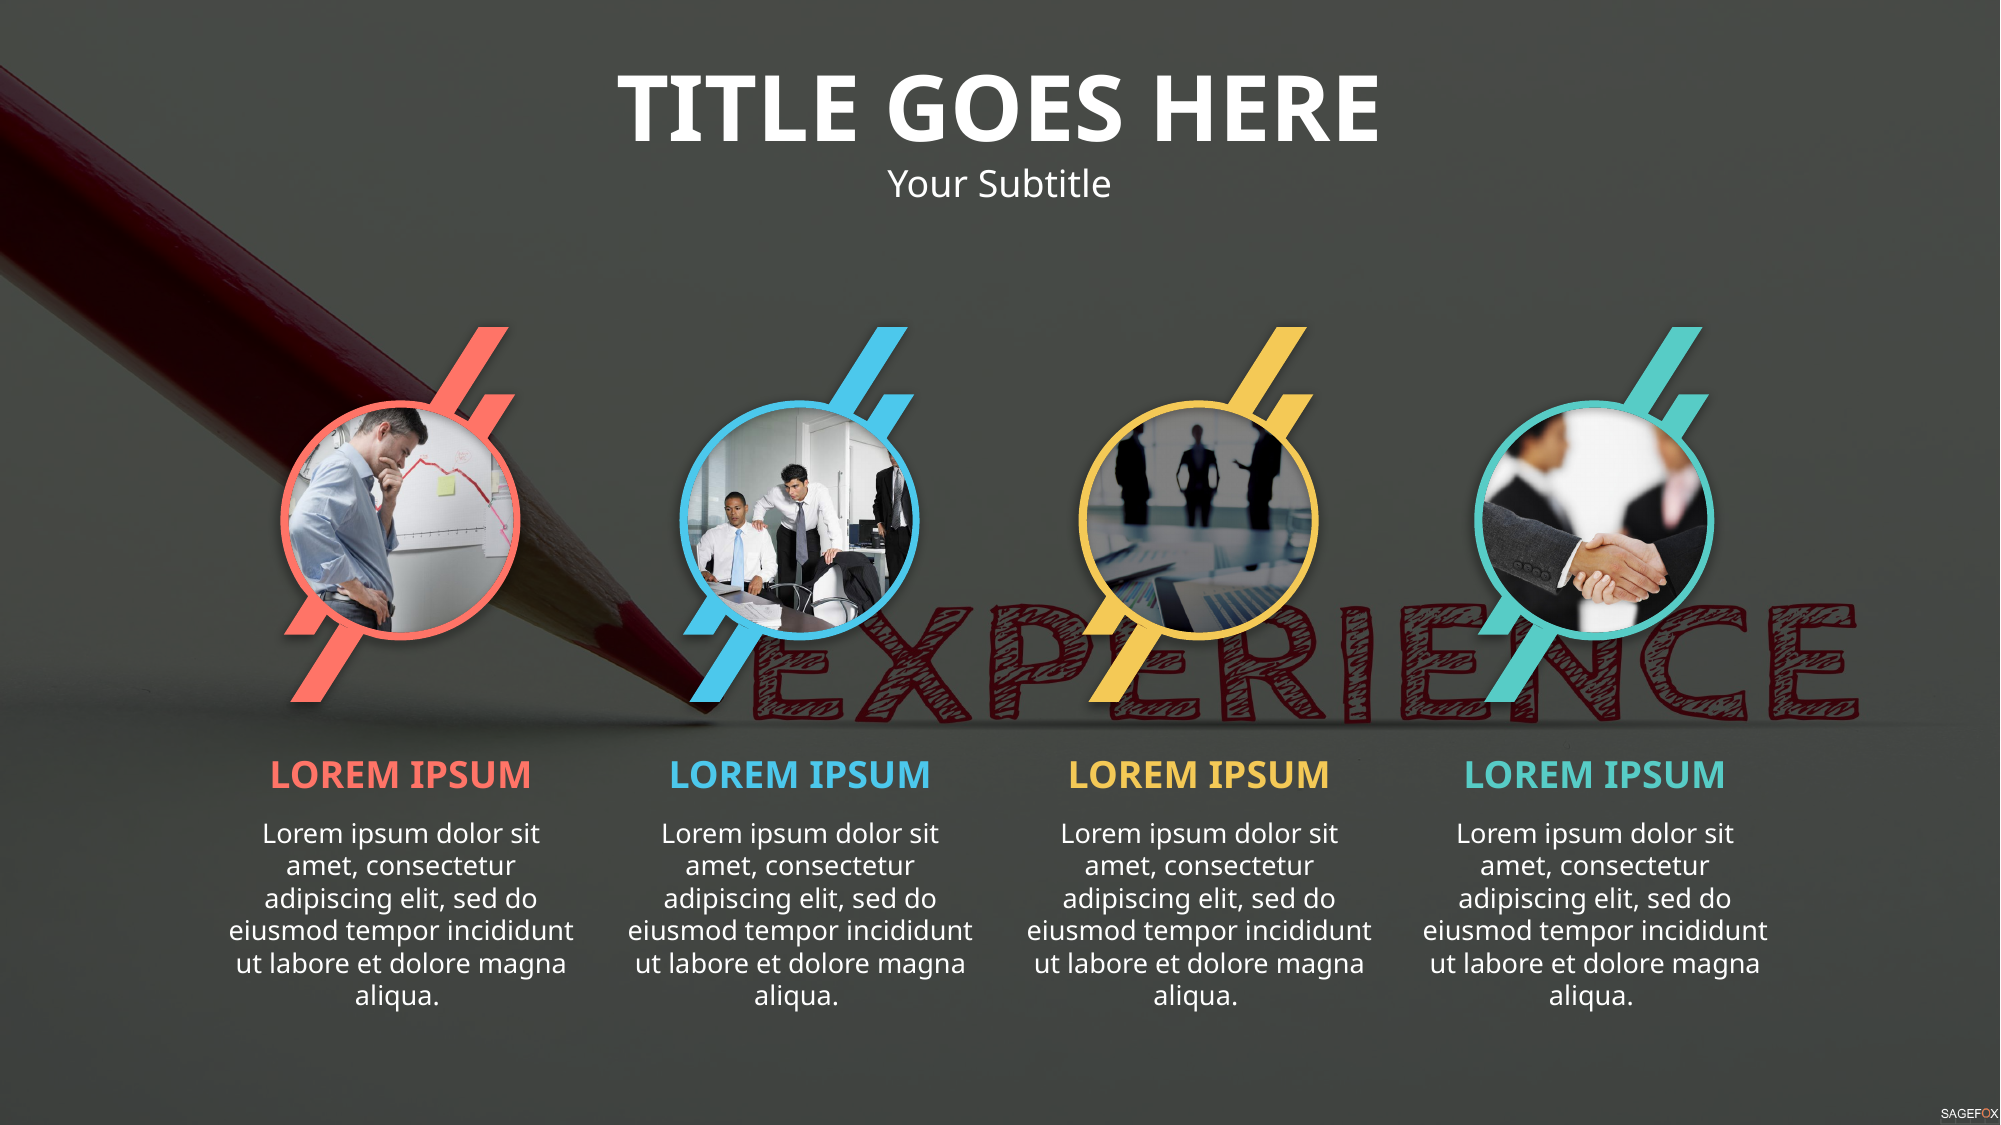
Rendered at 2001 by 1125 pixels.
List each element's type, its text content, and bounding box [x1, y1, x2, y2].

text_box TITLE GOES HERE Your Subtitle [548, 42, 1452, 212]
text_box [678, 326, 921, 704]
text_box LOREM IPSUM Lorem ipsum dolor sit amet, consectetur adipiscing elit, sed do eiusmod tempor incididunt ut labore et dolore magna aliqua. [616, 746, 984, 1017]
text_box LOREM IPSUM Lorem ipsum dolor sit amet, consectetur adipiscing elit, sed do eiusmod tempor incididunt ut labore et dolore magna aliqua. [1411, 746, 1779, 1017]
picture [0, 0, 2001, 1125]
text_box LOREM IPSUM Lorem ipsum dolor sit amet, consectetur adipiscing elit, sed do eiusmod tempor incididunt ut labore et dolore magna aliqua. [217, 746, 585, 1017]
text_box [1473, 326, 1716, 704]
text_box [279, 326, 522, 704]
text_box [293, 419, 506, 631]
text_box [1077, 326, 1320, 704]
text_box [694, 419, 907, 631]
text_box [1487, 419, 1700, 631]
text_box LOREM IPSUM Lorem ipsum dolor sit amet, consectetur adipiscing elit, sed do eiusmod tempor incididunt ut labore et dolore magna aliqua. [1015, 746, 1383, 1017]
text_box [1092, 419, 1304, 631]
